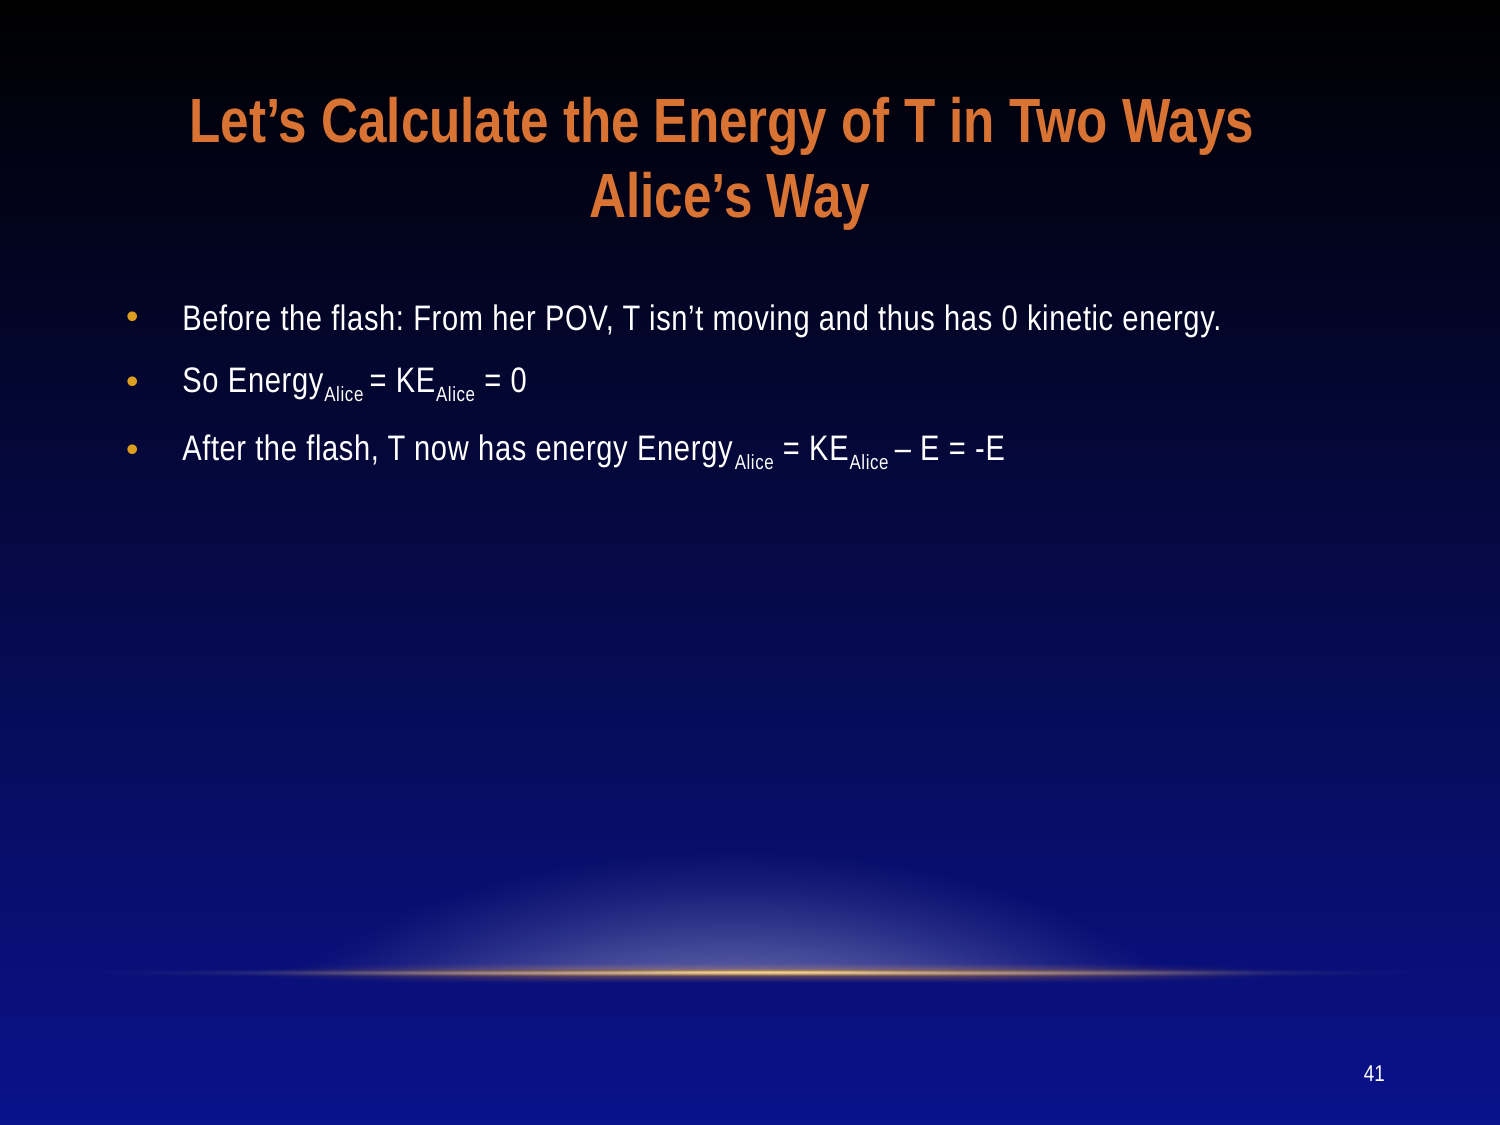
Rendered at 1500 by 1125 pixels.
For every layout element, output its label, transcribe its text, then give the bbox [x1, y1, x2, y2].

picture [0, 0, 1500, 1125]
slide_number 41 [1237, 1042, 1400, 1103]
title Let’s Calculate the Energy of T in Two Ways Alice’s Way [67, 45, 1393, 313]
list Before the flash: From her POV, T isn’t moving and thus has 0 kinetic energy. So EnergyAlice = KEAlice = 0 After the flash, T now has energy EnergyAlice = KEAlice – E = -E [110, 287, 1349, 600]
